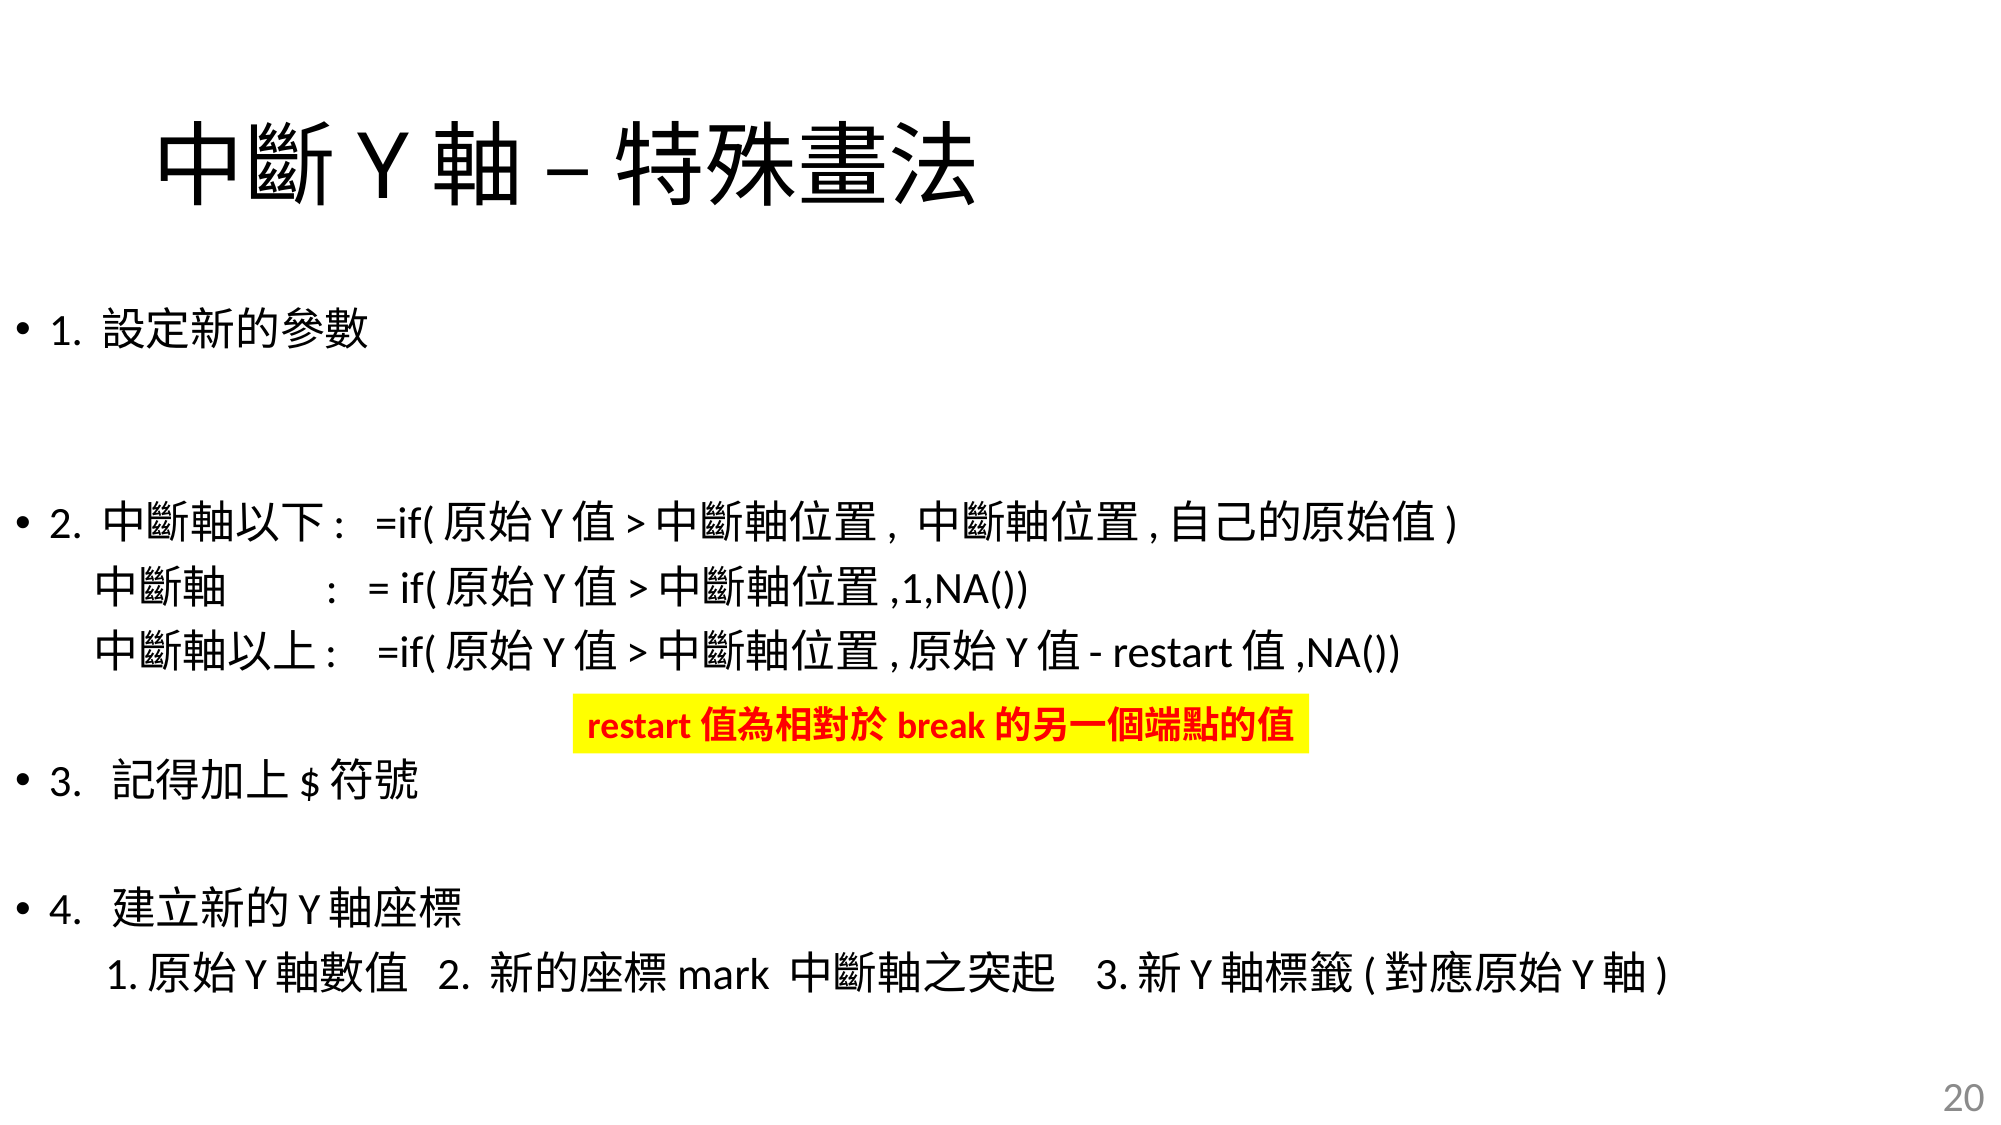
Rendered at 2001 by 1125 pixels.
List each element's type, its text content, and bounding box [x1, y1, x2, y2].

text_box restart值為相對於break的另一個端點的值 [572, 693, 1310, 754]
slide_number 20 [1550, 1065, 2000, 1125]
list 1. 設定新的參數 2. 中斷軸以下: =if(原始Y值>中斷軸位置, 中斷軸位置,自己的原始值) 中斷軸 : = if(原始Y值>中斷軸位置,1,NA()) 中斷軸以上: =if(原始Y值>中斷軸位置,原始Y值- restart值,NA()) 3. 記得加上$符號 4. 建立新的Y軸座標 1.原始Y軸數值 2. 新的座標mark 中斷軸之突起 3.新Y軸標籤(對應原始Y軸) [0, 299, 2000, 1014]
title 中斷Y軸 – 特殊畫法 [137, 59, 1863, 278]
